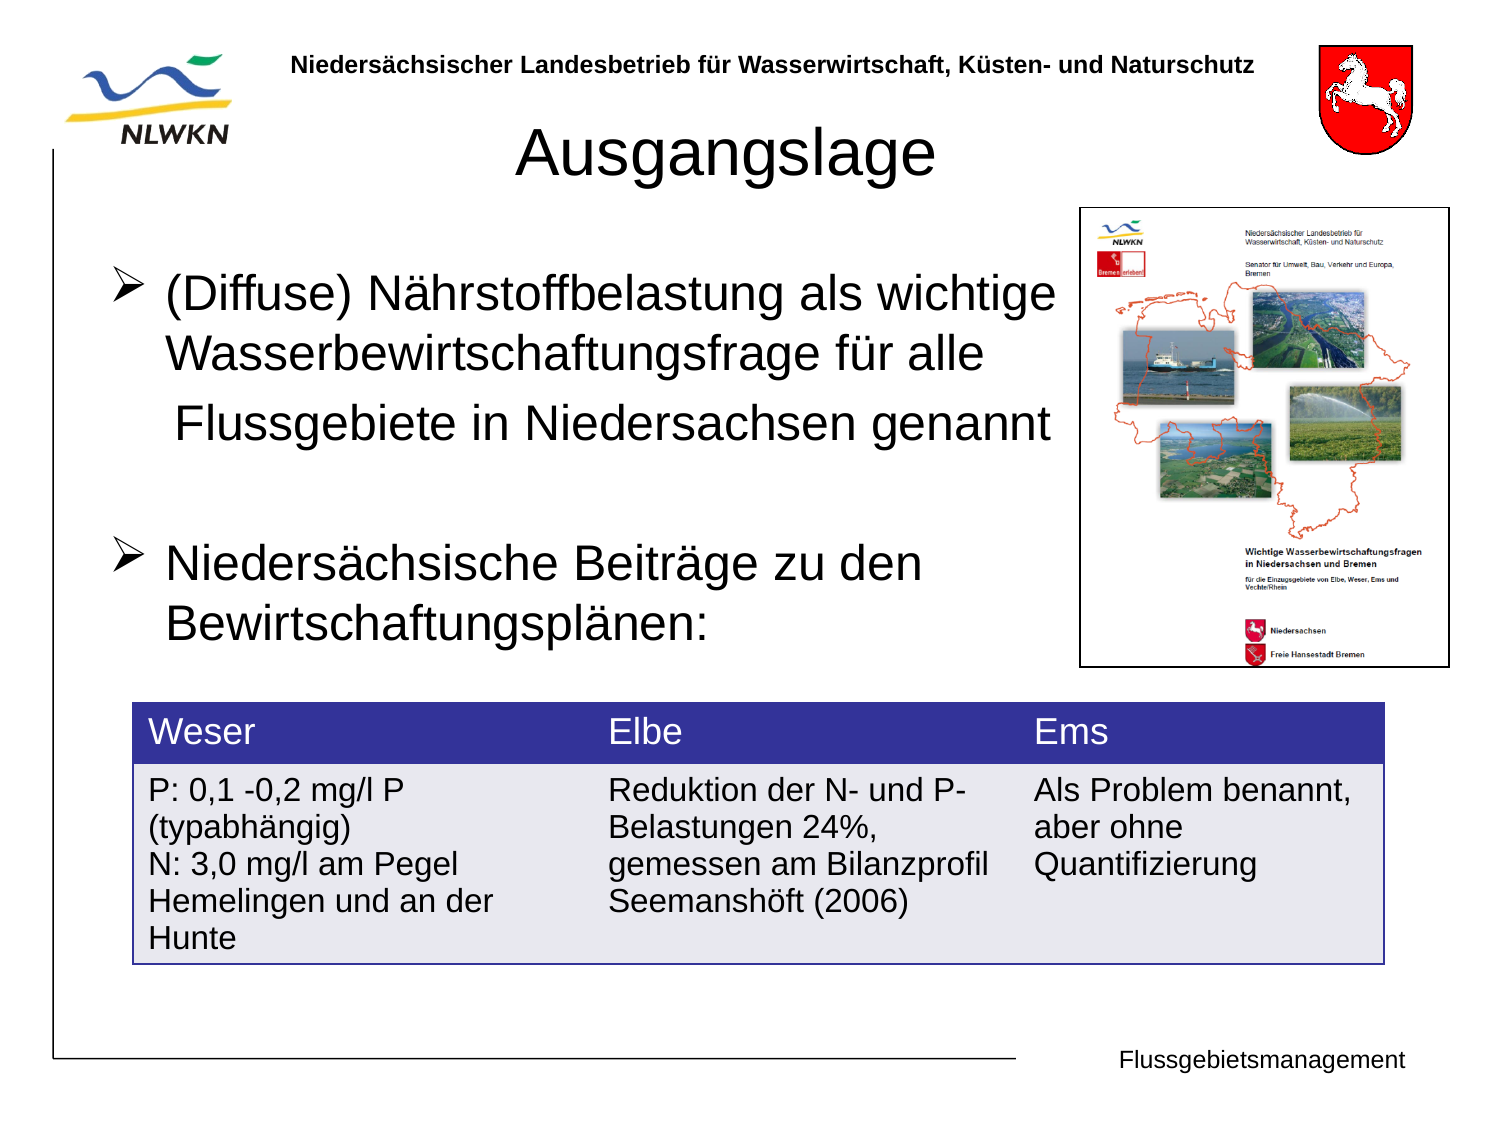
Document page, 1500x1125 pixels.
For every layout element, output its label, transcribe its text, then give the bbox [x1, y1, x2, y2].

table_header Weser [134, 704, 593, 763]
picture [1080, 207, 1449, 667]
table_cell Als Problem benannt, aber ohne Quantifizierung [1019, 764, 1383, 963]
table_cell Reduktion der N- und P-Belastungen 24%, gemessen am Bilanzprofil Seemanshöft (2006) [593, 764, 1019, 963]
table_header Ems [1019, 704, 1383, 763]
table_cell P: 0,1 -0,2 mg/l P (typabhängig) N: 3,0 mg/l am Pegel Hemelingen und an der Hunte [134, 764, 593, 963]
picture [1305, 42, 1424, 159]
title Ausgangslage [230, 101, 1223, 232]
list (Diffuse) Nährstoffbelastung als wichtige Wasserbewirtschaftungsfrage für alle Flussgebiete in Niedersachsen genannt Niedersächsische Beiträge zu den Bewirtschaftungsplänen: [94, 253, 1445, 1080]
table_header Elbe [593, 704, 1019, 763]
picture [64, 54, 232, 144]
